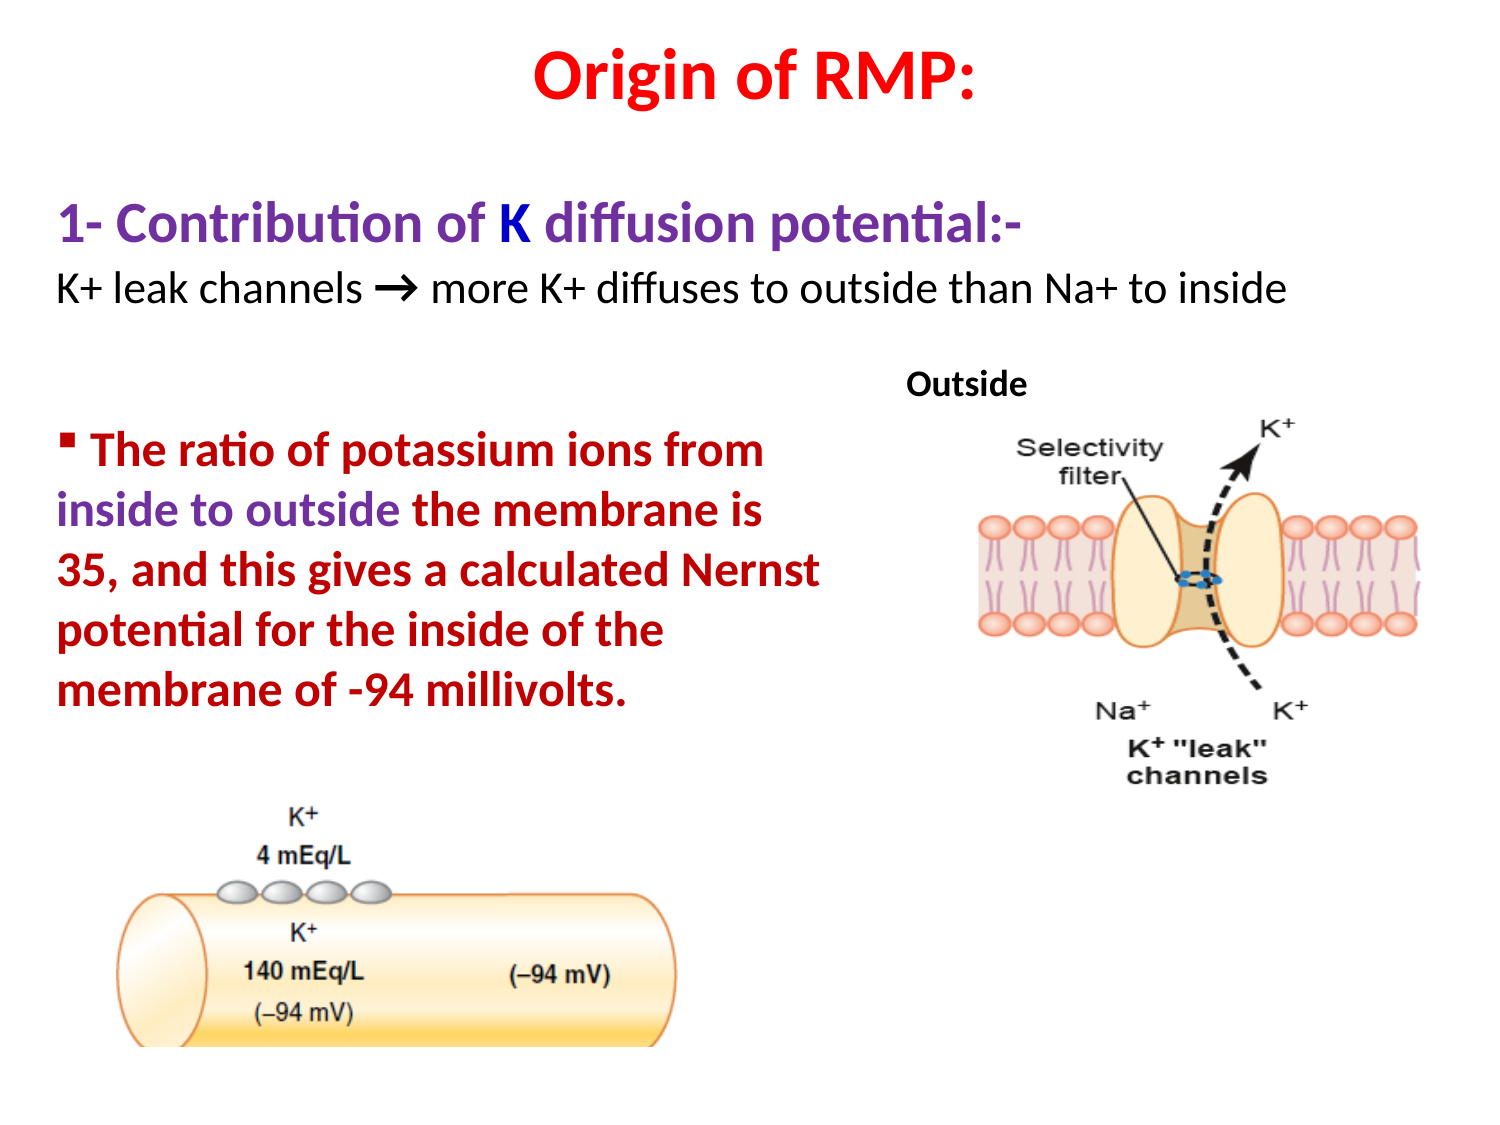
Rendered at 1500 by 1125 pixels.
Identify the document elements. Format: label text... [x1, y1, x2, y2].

text_box The ratio of potassium ions from inside to outside the membrane is 35, and this gives a calculated Nernst potential for the inside of the membrane of -94 millivolts. [41, 408, 839, 724]
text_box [891, 337, 1436, 799]
picture [64, 798, 727, 1047]
text_box Origin of RMP: 1- Contribution of K diffusion potential:- K+ leak channels → more K+ diffuses to outside than Na+ to inside [41, 19, 1471, 872]
